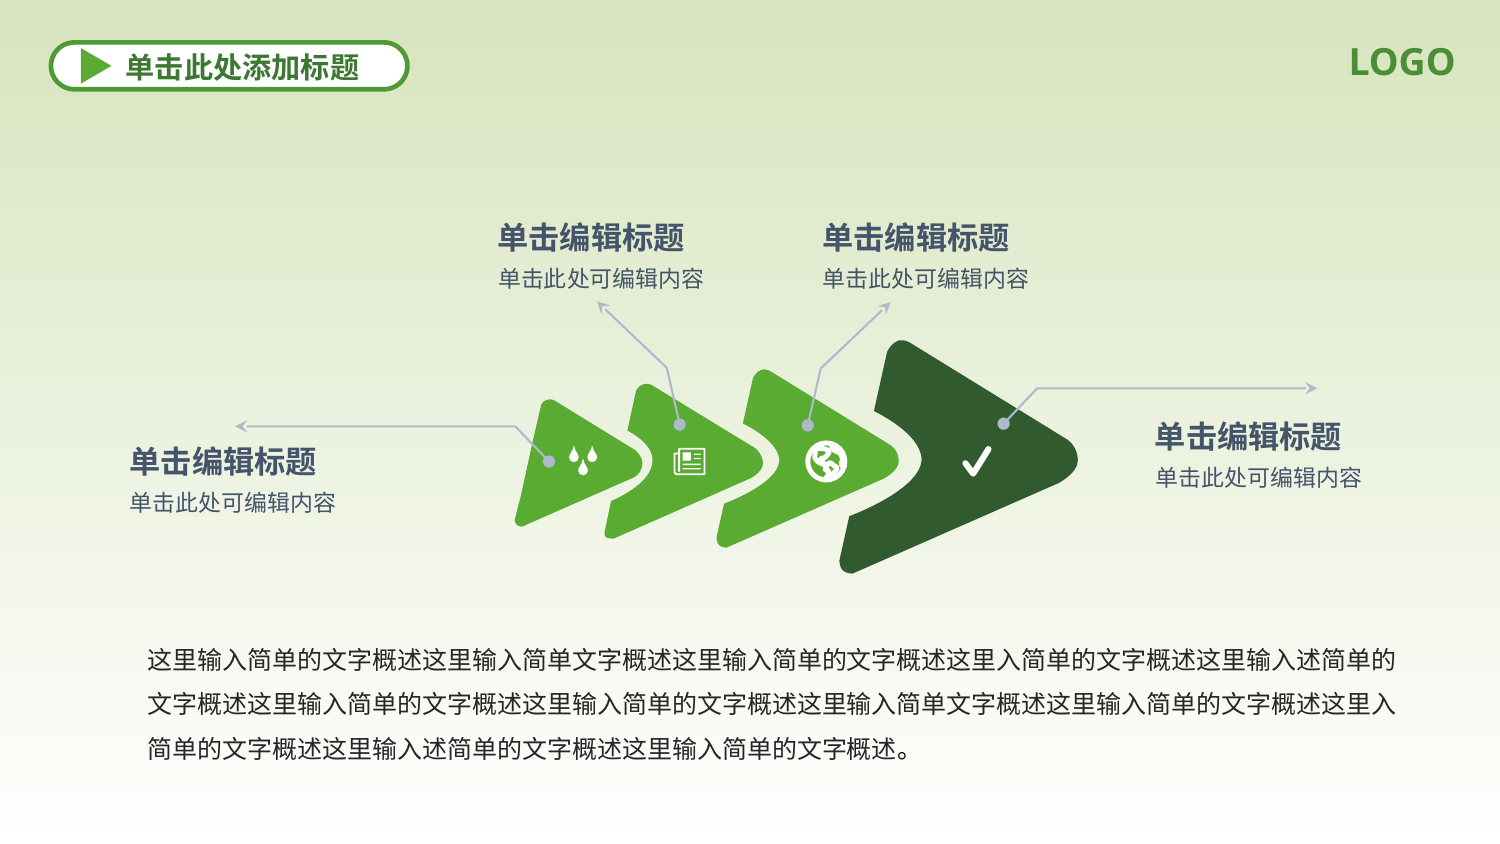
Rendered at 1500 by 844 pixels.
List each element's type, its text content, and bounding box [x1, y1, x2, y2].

text_box [801, 302, 891, 432]
text_box [832, 443, 845, 465]
text_box [514, 399, 643, 527]
text_box [962, 446, 992, 477]
text_box 单击此处可编辑内容 [1155, 463, 1411, 492]
text_box [596, 301, 686, 431]
text_box 单击编辑标题 [129, 442, 398, 481]
text_box [807, 442, 844, 481]
text_box [716, 369, 899, 548]
text_box 单击编辑标题 [497, 218, 766, 257]
text_box [235, 420, 556, 468]
text_box [604, 383, 763, 539]
text_box [569, 445, 579, 463]
text_box [839, 340, 1078, 574]
text_box 单击编辑标题 [1154, 417, 1423, 456]
text_box 单击此处可编辑内容 [130, 488, 385, 517]
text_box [50, 42, 408, 94]
text_box [831, 443, 845, 467]
text_box [578, 458, 588, 476]
text_box [587, 445, 598, 463]
text_box [997, 382, 1318, 430]
text_box [814, 448, 830, 465]
text_box 这里输入简单的文字概述这里输入简单文字概述这里输入简单的文字概述这里入简单的文字概述这里输入述简单的文字概述这里输入简单的文字概述这里输入简单的文字概述这里输入简单文字概述这里输入简单的文字概述这里入简单的文字概述这里输入述简单的文字概述这里输入简单的文字概述。 [147, 629, 1411, 764]
text_box [682, 452, 691, 461]
text_box 单击此处可编辑内容 [822, 264, 1078, 292]
text_box [673, 447, 706, 476]
text_box 单击此处可编辑内容 [498, 264, 754, 292]
text_box [824, 462, 837, 478]
text_box 单击编辑标题 [822, 218, 1090, 257]
text_box LOGO [1242, 30, 1471, 91]
